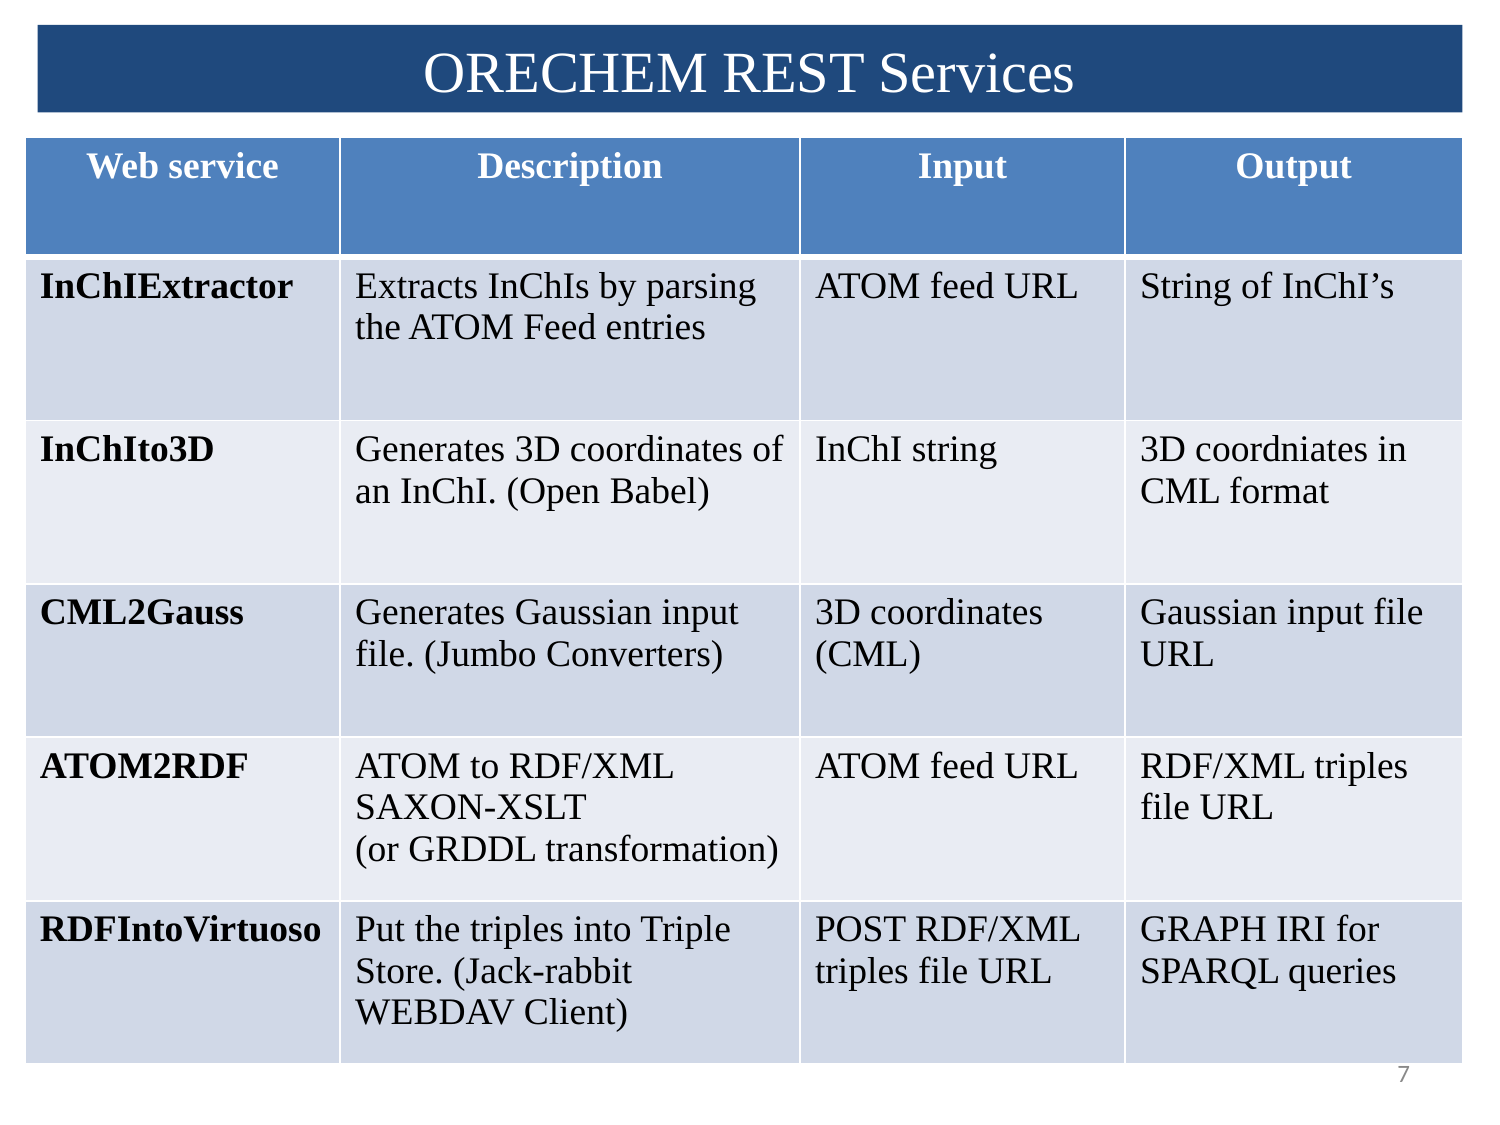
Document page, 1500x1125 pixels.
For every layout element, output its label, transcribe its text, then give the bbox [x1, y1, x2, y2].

table_cell CML2Gauss [26, 585, 339, 736]
table_cell String of InChI’s [1126, 260, 1462, 420]
table_cell ATOM to RDF/XML SAXON-XSLT (or GRDDL transformation) [341, 738, 799, 900]
table_cell 3D coordniates in CML format [1126, 421, 1462, 583]
table_cell Generates Gaussian input file. (Jumbo Converters) [341, 585, 799, 736]
table_cell Put the triples into Triple Store. (Jack-rabbit WEBDAV Client) [341, 902, 799, 1063]
table_cell InChIExtractor [26, 260, 339, 420]
table_cell InChIto3D [26, 421, 339, 583]
table_cell 3D coordinates (CML) [801, 585, 1124, 736]
table_header Web service [26, 138, 339, 254]
title ORECHEM REST Services [37, 24, 1463, 113]
table_cell RDF/XML triples file URL [1126, 738, 1462, 900]
table_cell RDFIntoVirtuoso [26, 902, 339, 1063]
table_cell GRAPH IRI for SPARQL queries [1126, 902, 1462, 1063]
table_cell Gaussian input file URL [1126, 585, 1462, 736]
table_cell Generates 3D coordinates of an InChI. (Open Babel) [341, 421, 799, 583]
table_cell ATOM feed URL [801, 738, 1124, 900]
table_cell POST RDF/XML triples file URL [801, 902, 1124, 1063]
table_cell ATOM2RDF [26, 738, 339, 900]
table_header Description [341, 138, 799, 254]
slide_number 7 [1074, 1042, 1425, 1103]
table_cell Extracts InChIs by parsing the ATOM Feed entries [341, 260, 799, 420]
table_header Input [801, 138, 1124, 254]
table_cell ATOM feed URL [801, 260, 1124, 420]
table_cell InChI string [801, 421, 1124, 583]
table_header Output [1126, 138, 1462, 254]
